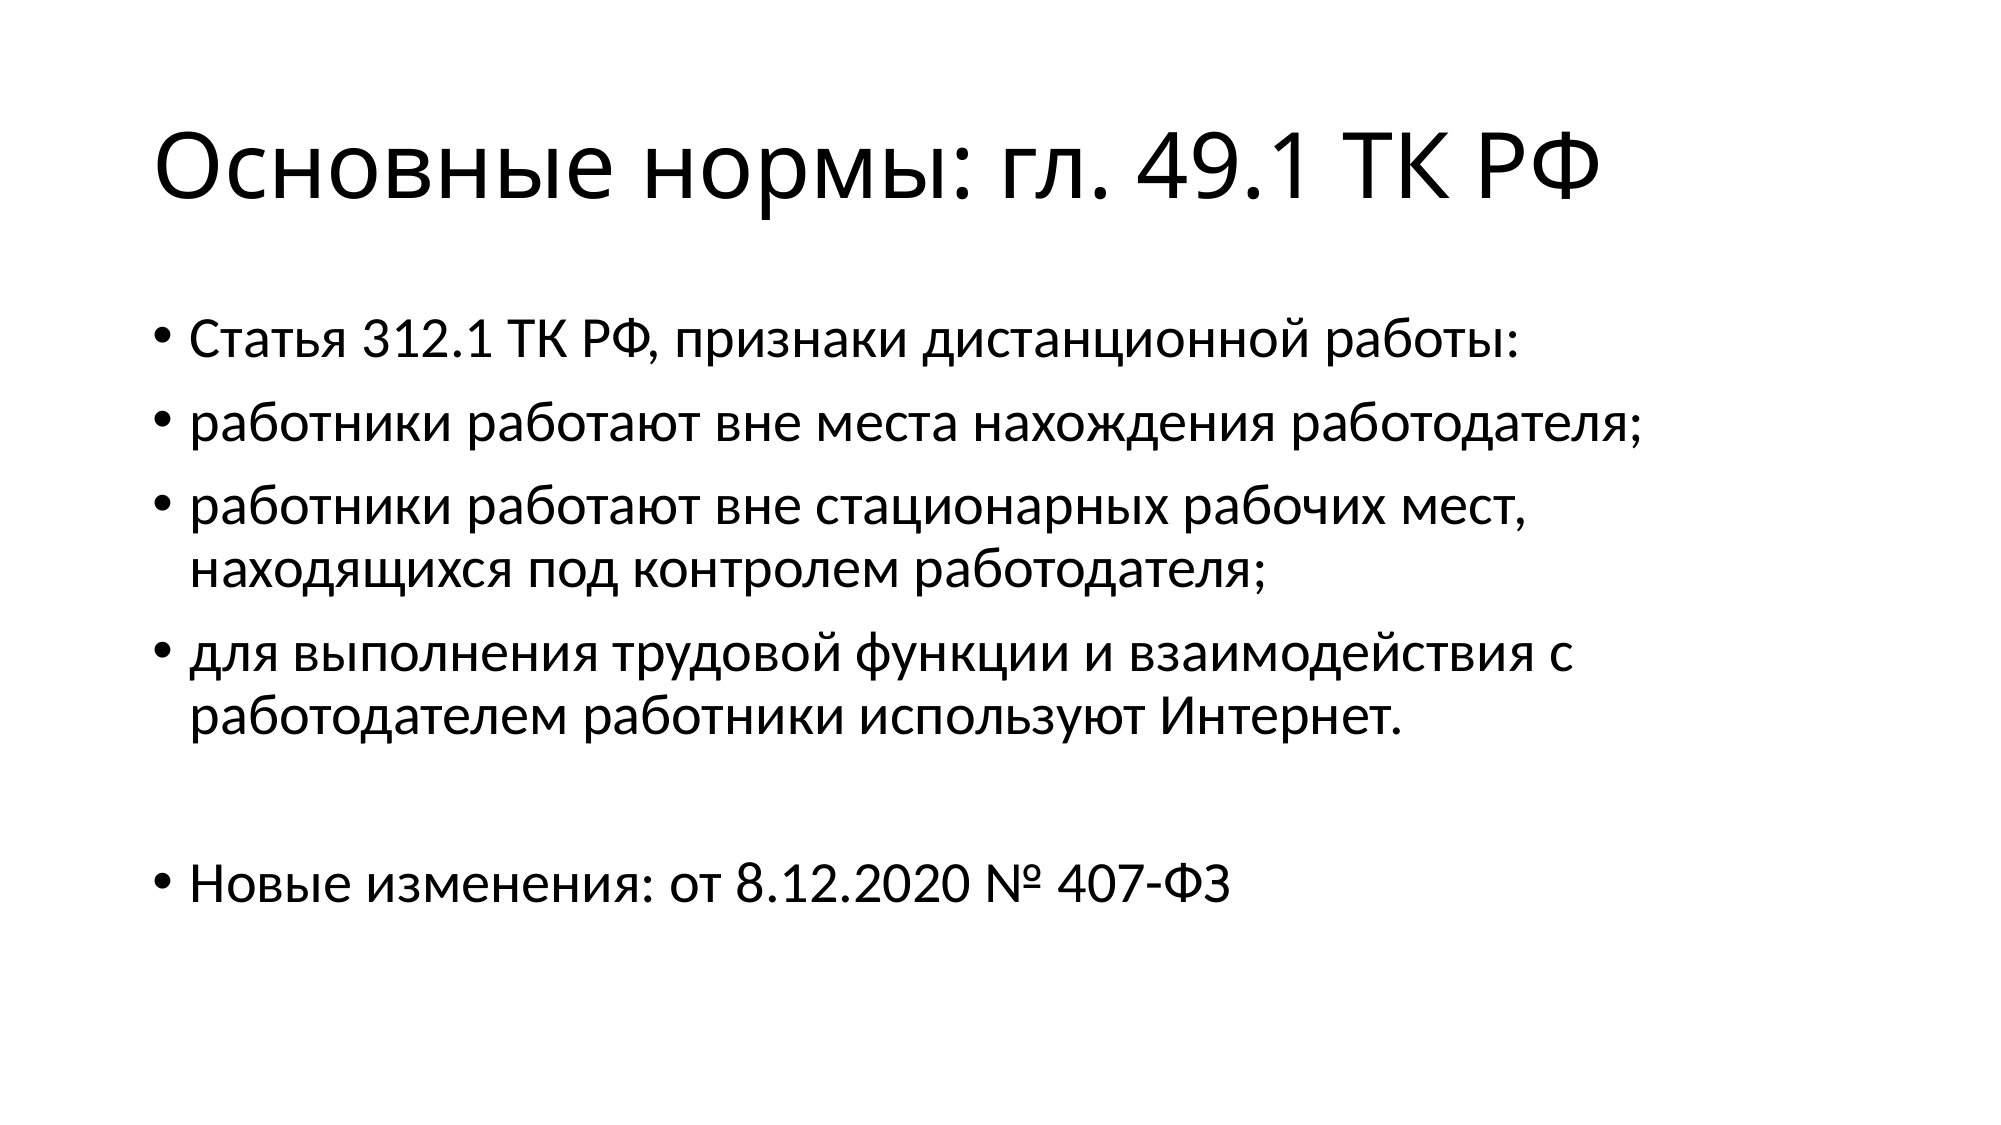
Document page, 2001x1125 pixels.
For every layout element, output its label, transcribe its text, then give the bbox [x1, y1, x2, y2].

title Основные нормы: гл. 49.1 ТК РФ [137, 59, 1863, 278]
list Статья 312.1 ТК РФ, признаки дистанционной работы: работники работают вне места нахождения работодателя; работники работают вне стационарных рабочих мест, находящихся под контролем работодателя; для выполнения трудовой функции и взаимодействия с работодателем работники используют Интернет. Новые изменения: от 8.12.2020 № 407-ФЗ [137, 299, 1863, 1014]
